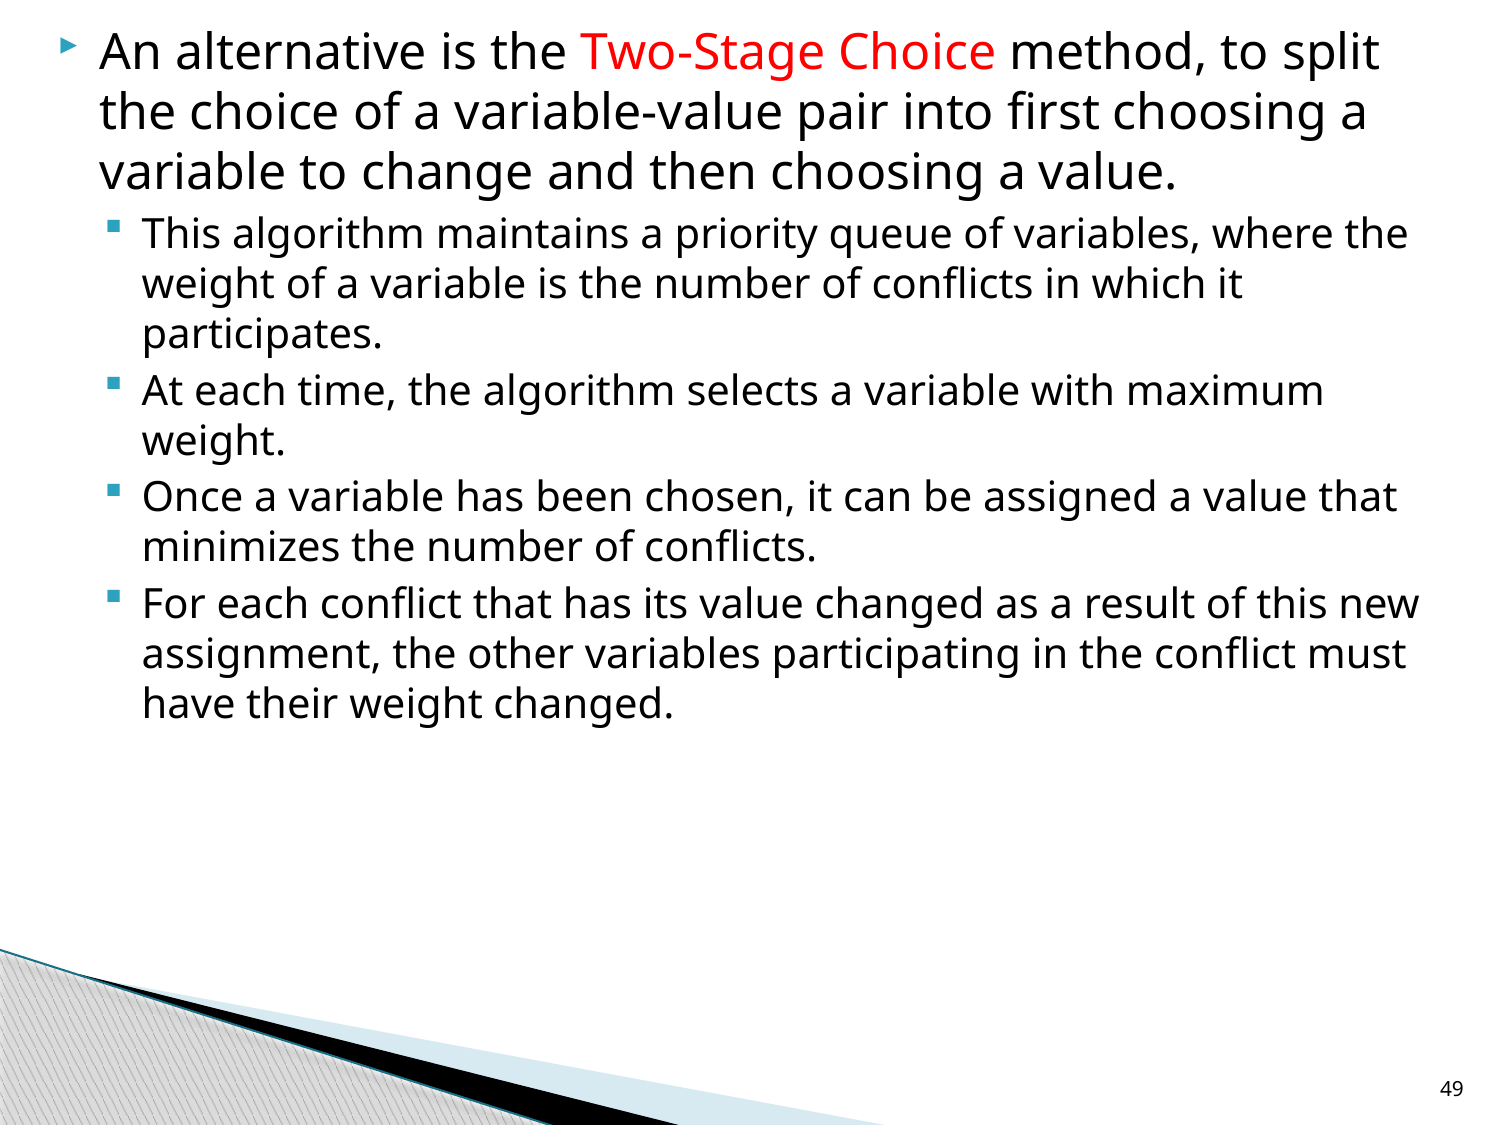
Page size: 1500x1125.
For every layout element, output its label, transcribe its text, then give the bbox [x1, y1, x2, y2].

list An alternative is the Two-Stage Choice method, to split the choice of a variable-value pair into first choosing a variable to change and then choosing a value. This algorithm maintains a priority queue of variables, where the weight of a variable is the number of conflicts in which it participates. At each time, the algorithm selects a variable with maximum weight. Once a variable has been chosen, it can be assigned a value that minimizes the number of conflicts. For each conflict that has its value changed as a result of this new assignment, the other variables participating in the conflict must have their weight changed. [24, 12, 1450, 1063]
slide_number 49 [1418, 1051, 1479, 1112]
